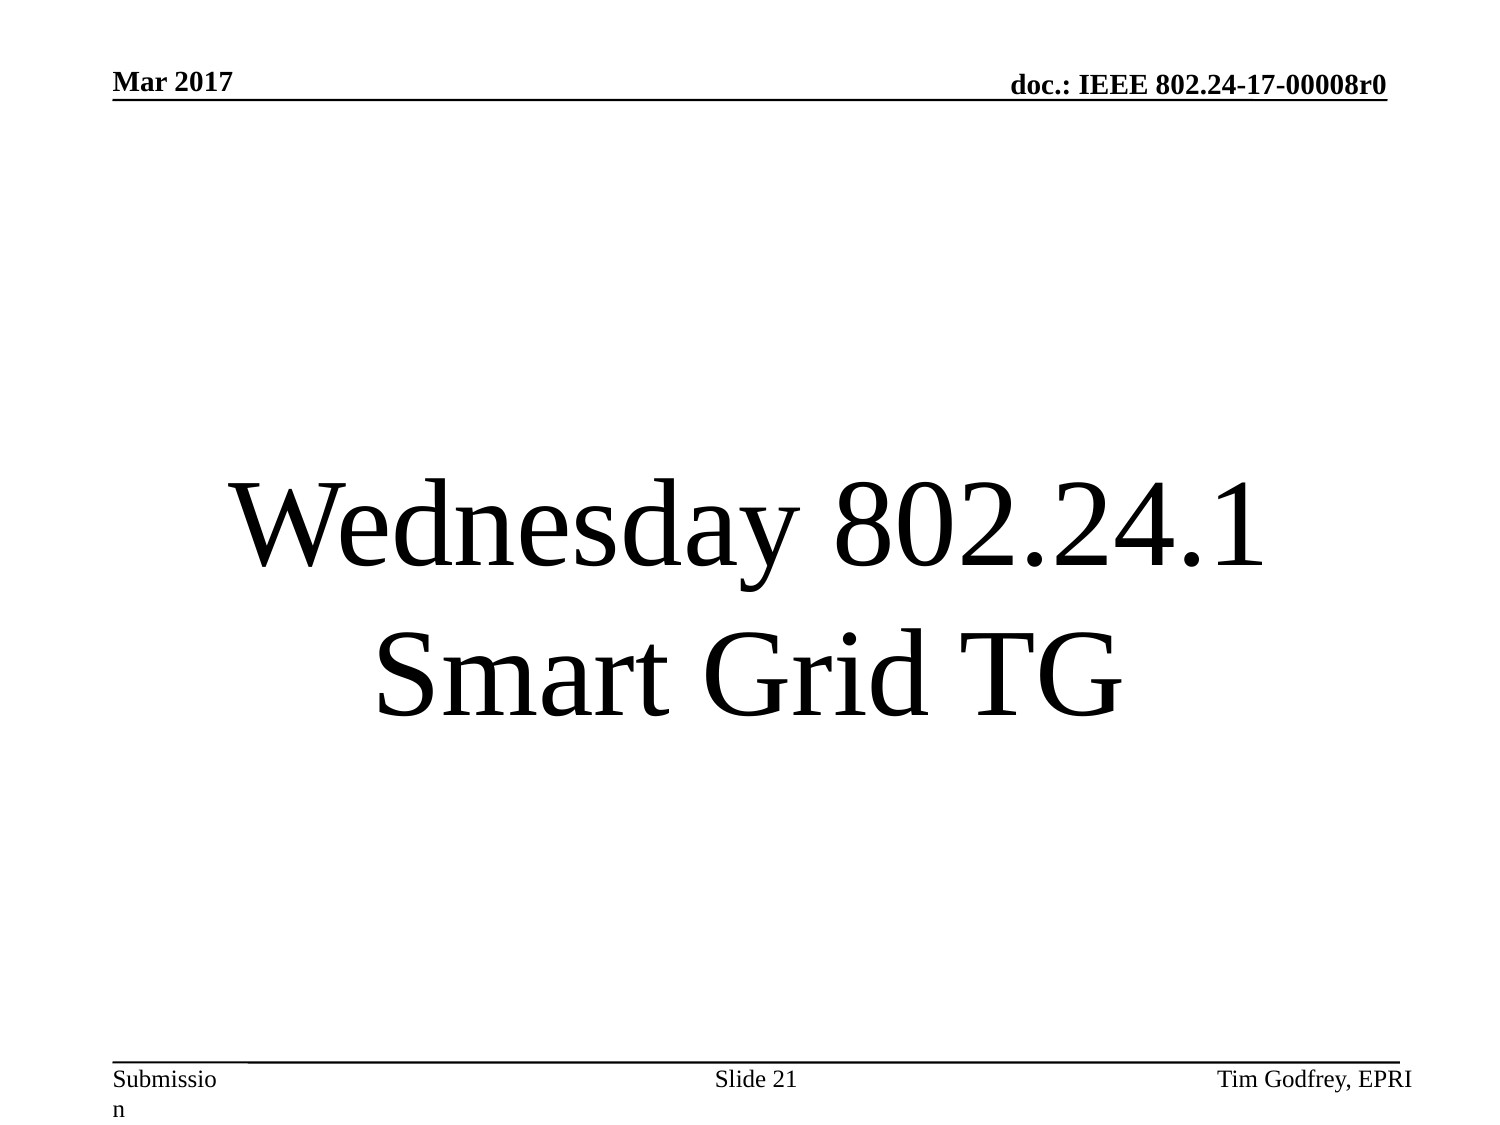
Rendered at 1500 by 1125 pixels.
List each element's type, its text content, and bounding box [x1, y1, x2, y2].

slide_number Slide 21 [712, 1062, 800, 1093]
title Wednesday 802.24.1 Smart Grid TG [102, 280, 1397, 749]
footer Tim Godfrey, EPRI [900, 1062, 1413, 1093]
